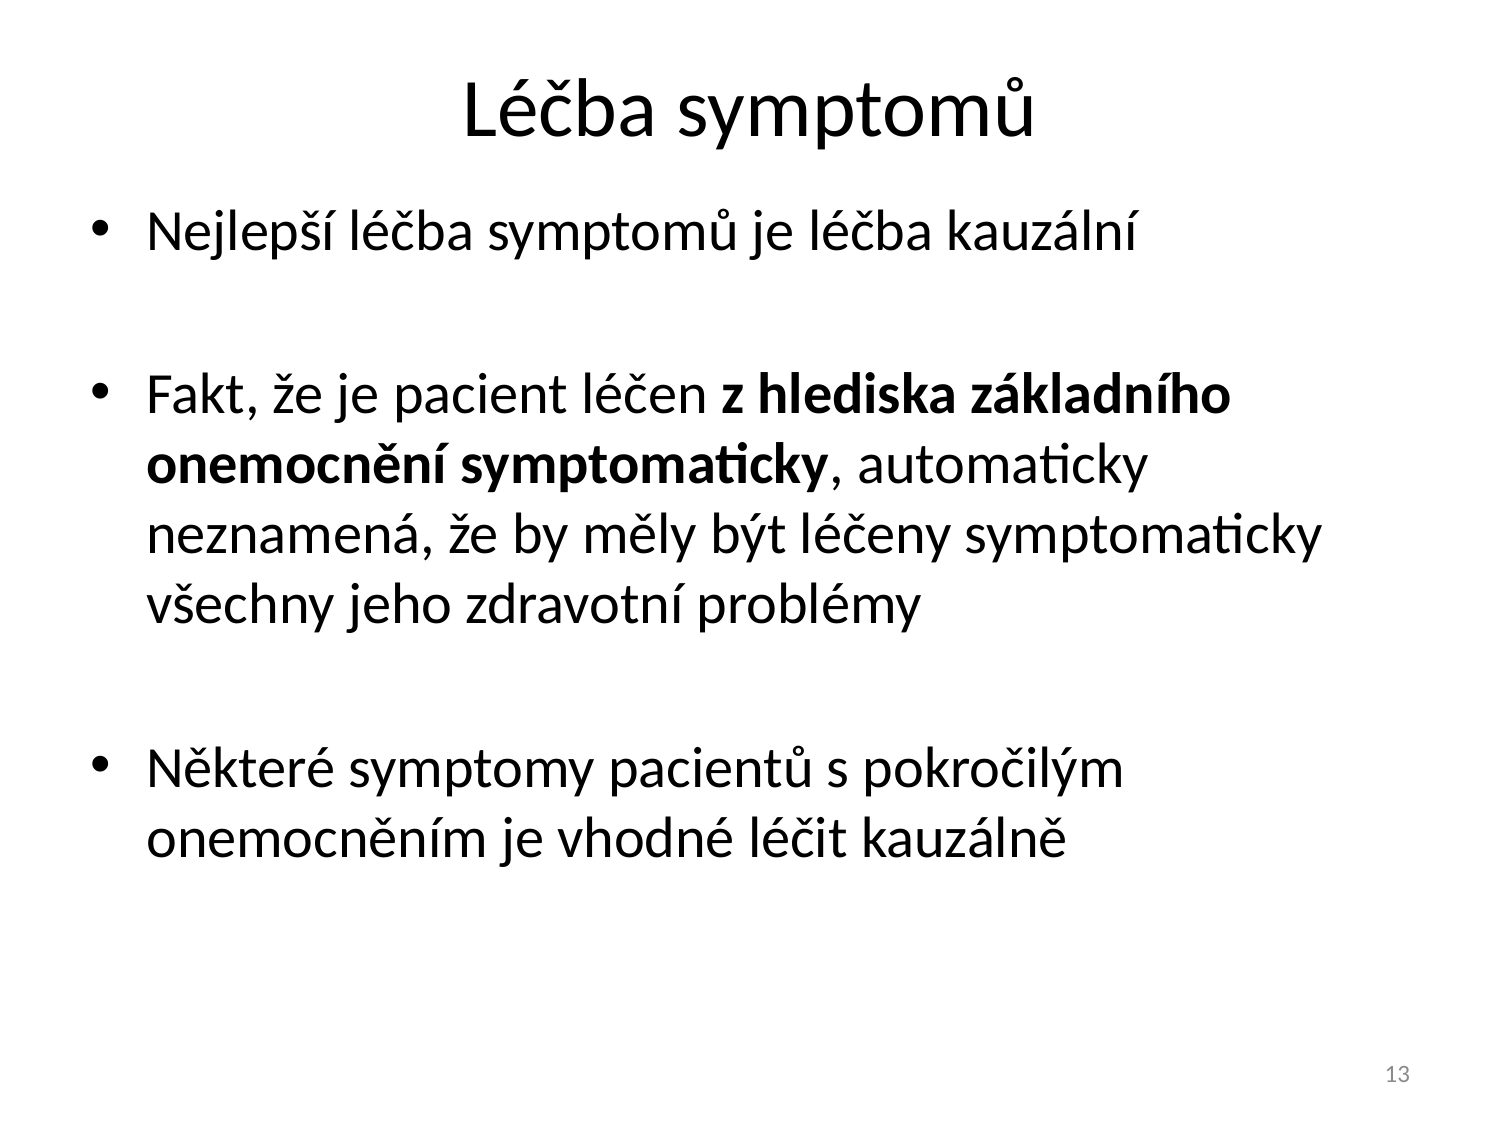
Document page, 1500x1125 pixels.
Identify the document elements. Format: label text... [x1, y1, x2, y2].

title Léčba symptomů [75, 45, 1425, 161]
slide_number 13 [1074, 1042, 1425, 1103]
list Nejlepší léčba symptomů je léčba kauzální Fakt, že je pacient léčen z hlediska základního onemocnění symptomaticky, automaticky neznamená, že by měly být léčeny symptomaticky všechny jeho zdravotní problémy Některé symptomy pacientů s pokročilým onemocněním je vhodné léčit kauzálně [75, 184, 1425, 964]
